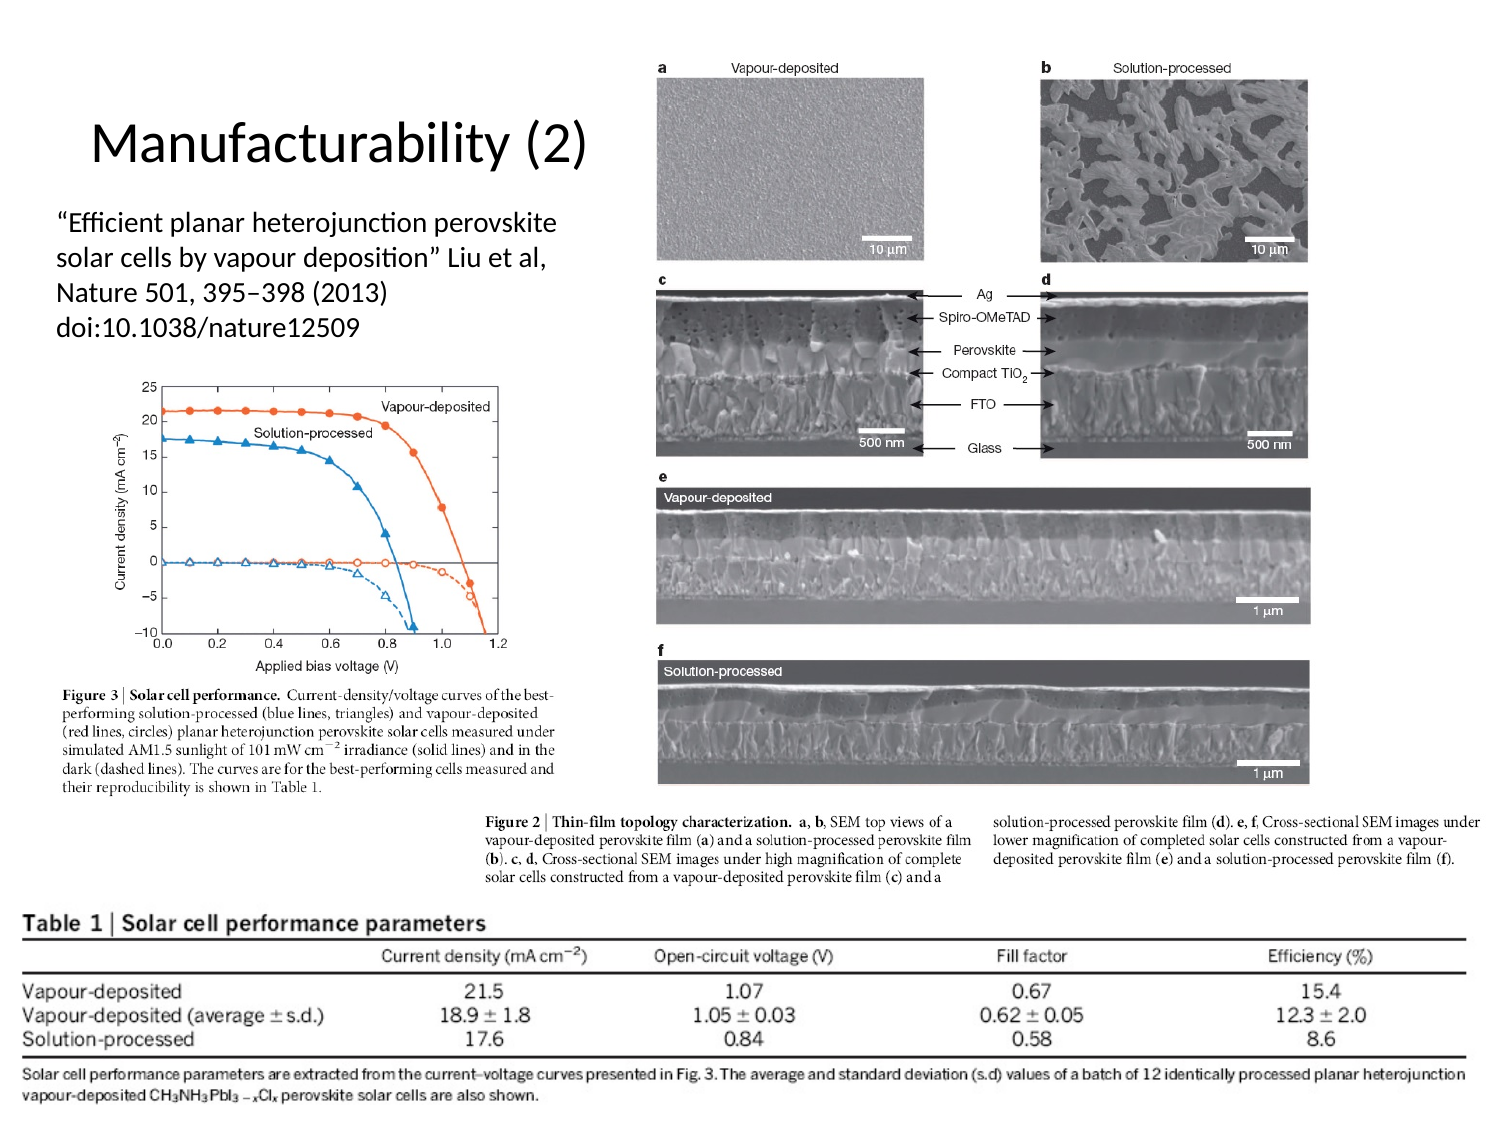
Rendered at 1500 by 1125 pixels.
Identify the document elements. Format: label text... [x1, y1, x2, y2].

title Manufacturability (2) [75, 45, 1188, 233]
picture [52, 373, 560, 803]
picture [0, 891, 1500, 1125]
text_box “Efficient planar heterojunction perovskite solar cells by vapour deposition” Liu et al, Nature 501, 395–398 (2013) doi:10.1038/nature12509 [41, 196, 470, 351]
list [475, 48, 1500, 891]
